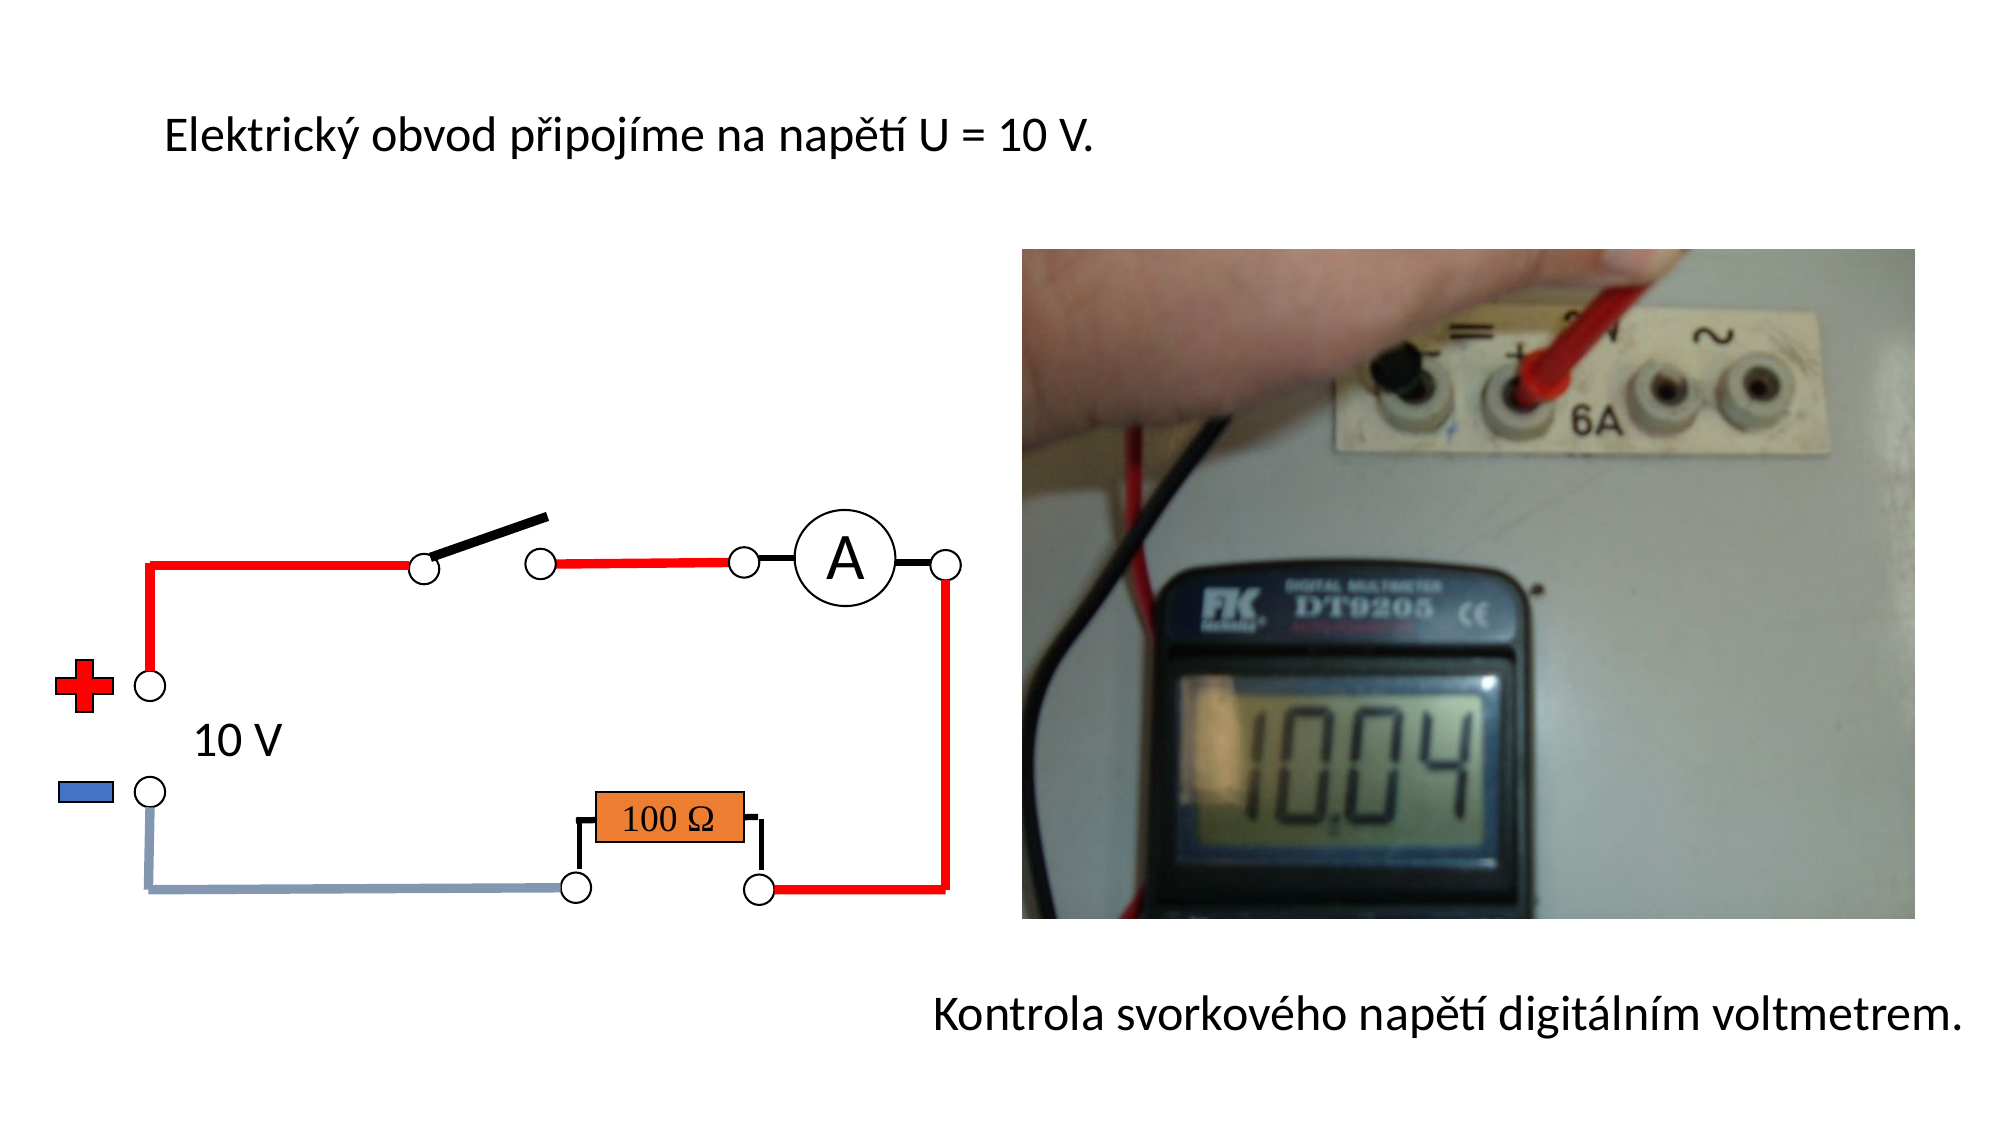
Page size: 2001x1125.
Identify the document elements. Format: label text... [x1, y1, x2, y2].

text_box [45, 505, 961, 905]
picture [1022, 249, 1915, 919]
text_box Elektrický obvod připojíme na napětí U = 10 V. [149, 93, 1111, 169]
text_box Kontrola svorkového napětí digitálním voltmetrem. [918, 973, 1980, 1049]
